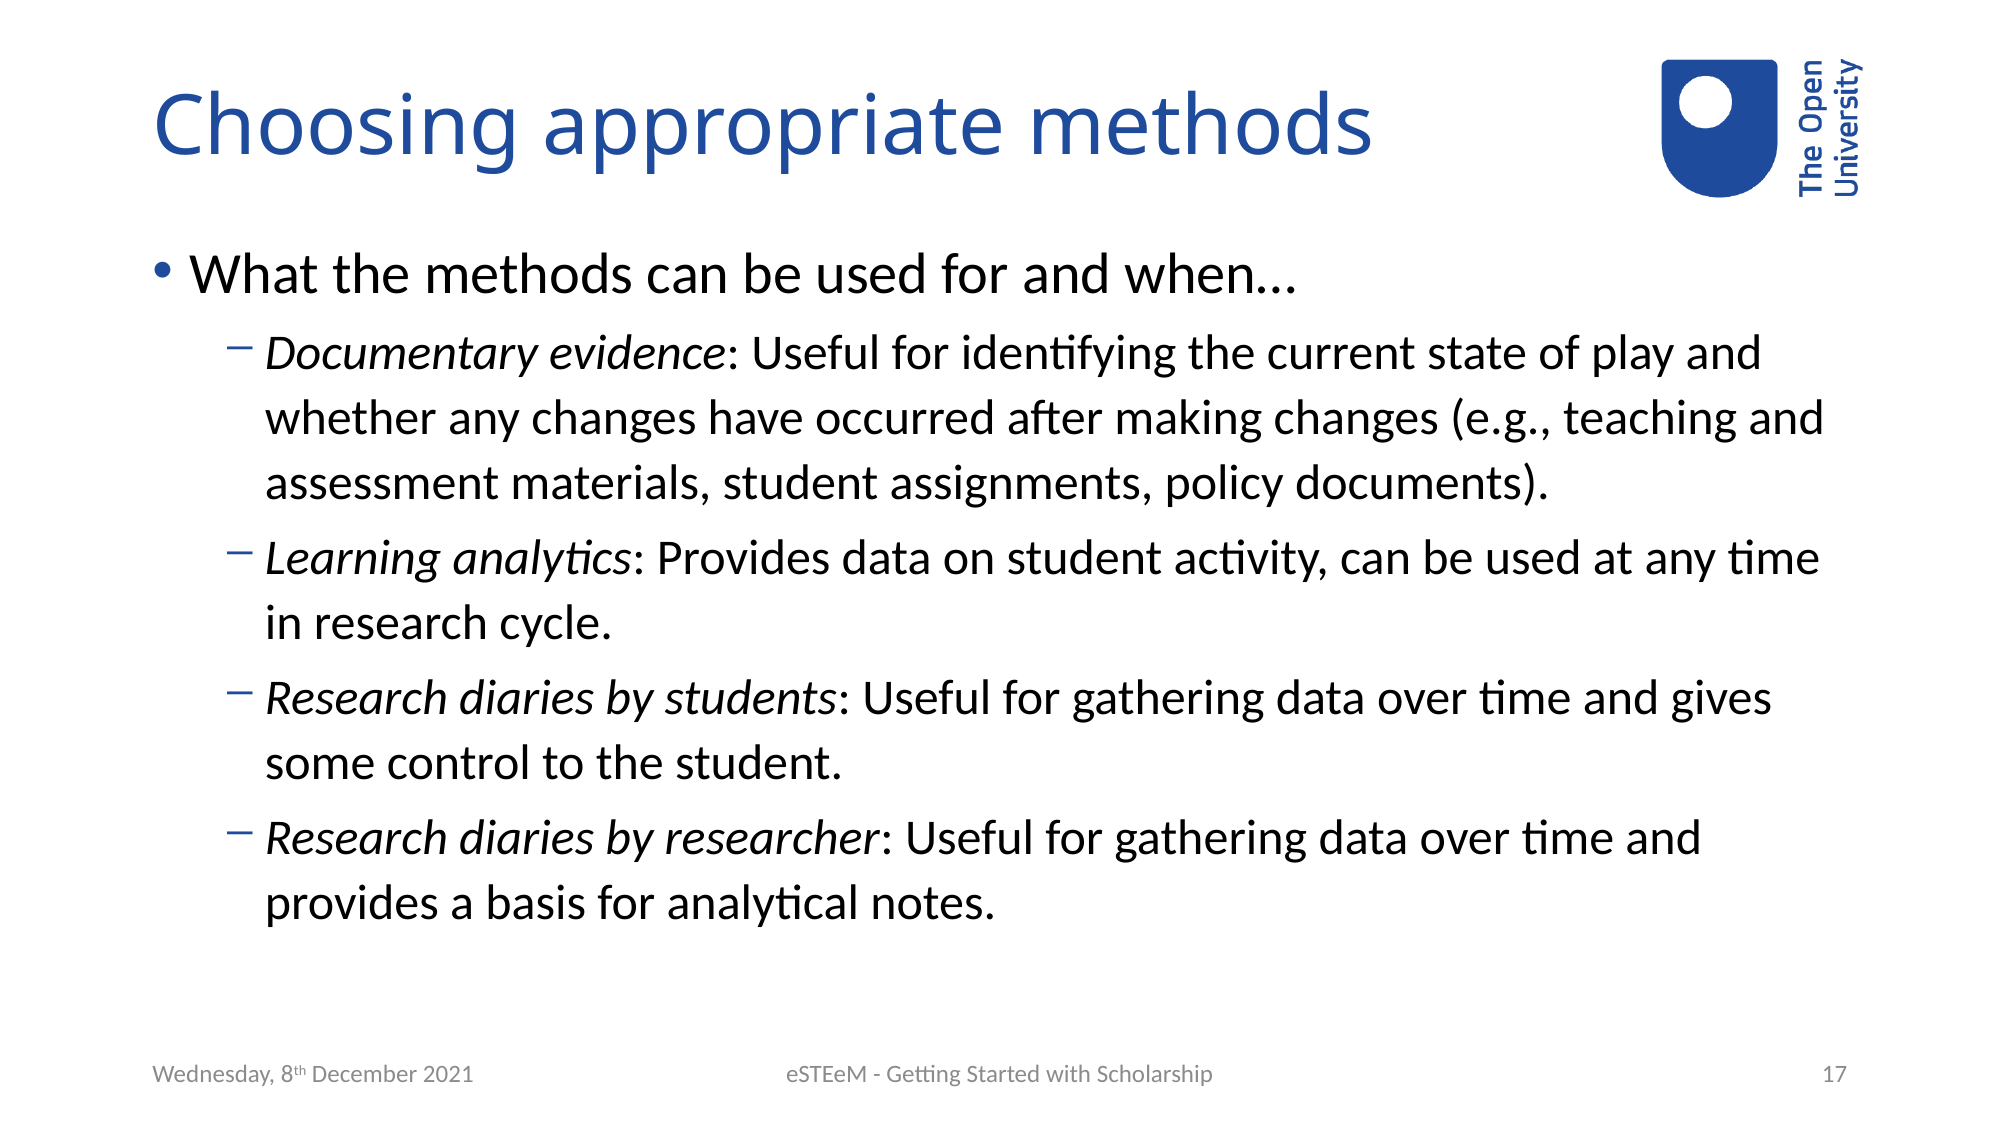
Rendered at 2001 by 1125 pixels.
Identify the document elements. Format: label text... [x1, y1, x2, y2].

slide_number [137, 1042, 588, 1103]
slide_number 17 [1412, 1042, 1863, 1103]
list What the methods can be used for and when… Documentary evidence: Useful for identifying the current state of play and whether any changes have occurred after making changes (e.g., teaching and assessment materials, student assignments, policy documents). Learning analytics: Provides data on student activity, can be used at any time in research cycle. Research diaries by students: Useful for gathering data over time and gives some control to the student. Research diaries by researcher: Useful for gathering data over time and provides a basis for analytical notes. [137, 221, 1863, 963]
footer eSTEeM - Getting Started with Scholarship [662, 1042, 1338, 1103]
title Choosing appropriate methods [137, 59, 1863, 195]
